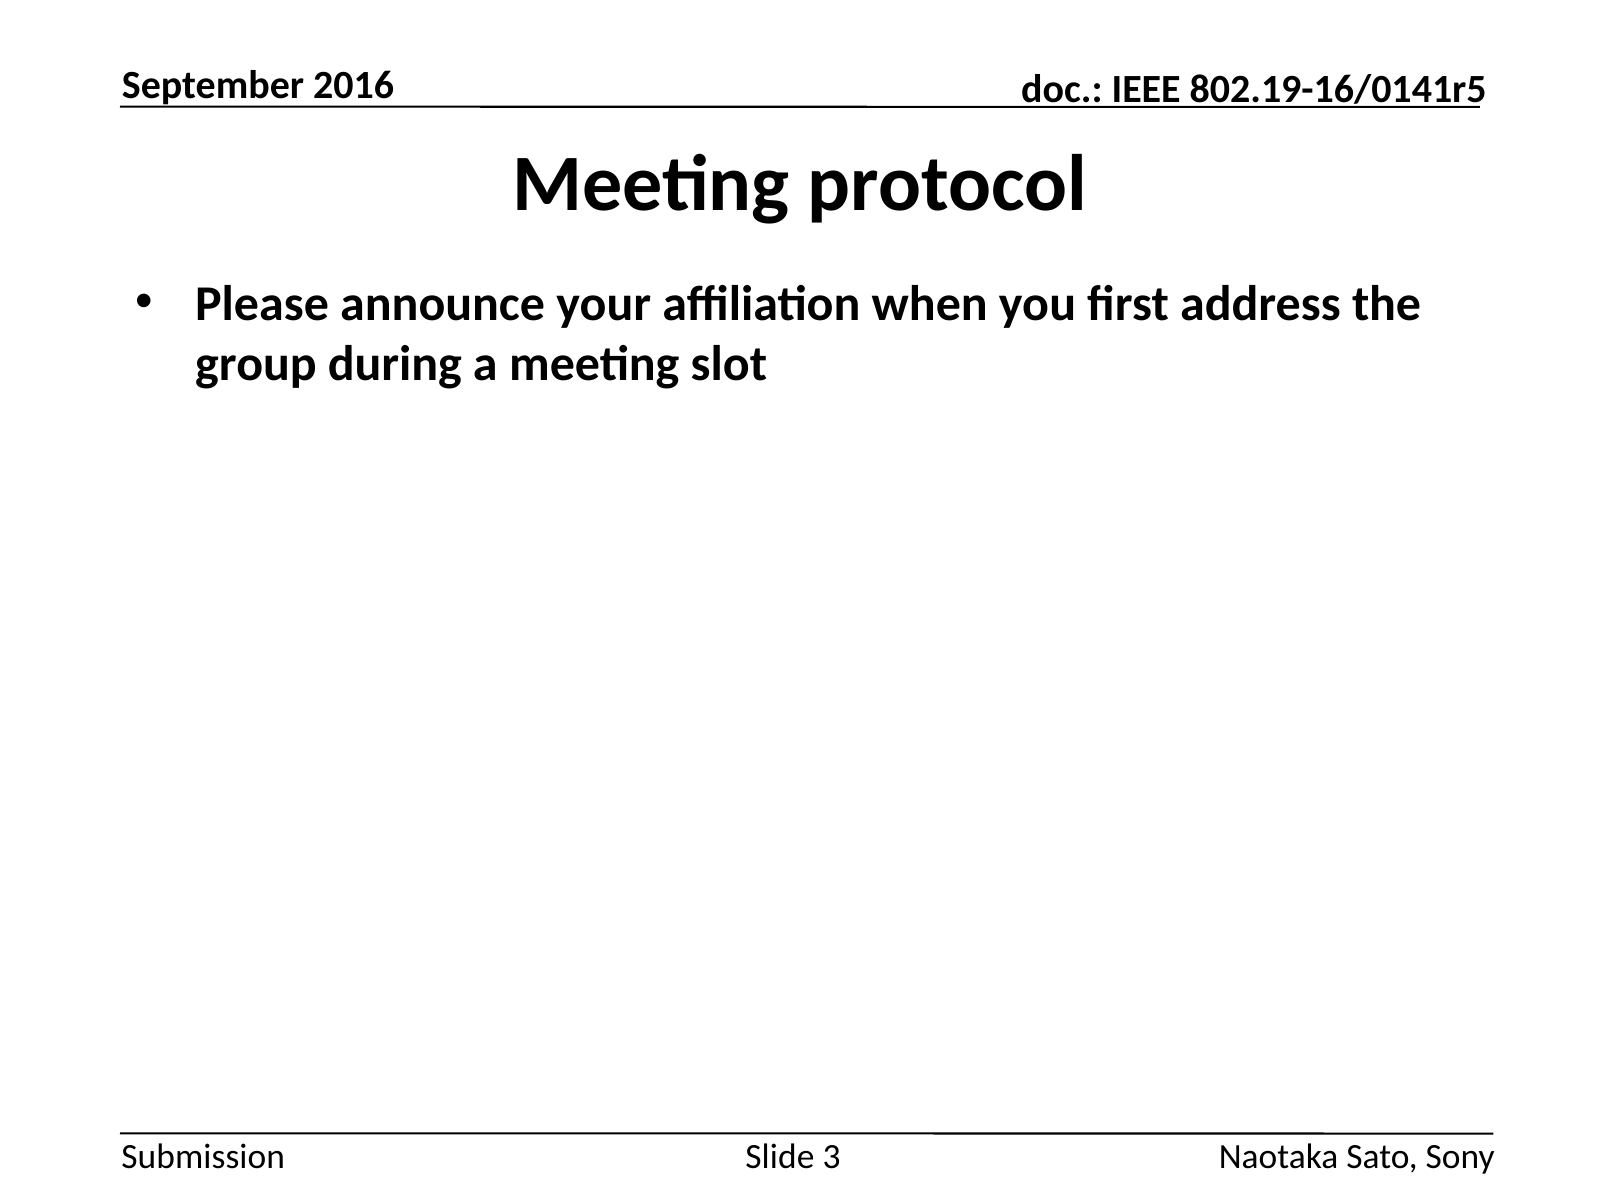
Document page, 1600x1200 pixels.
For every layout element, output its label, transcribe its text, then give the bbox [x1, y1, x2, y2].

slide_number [121, 58, 451, 107]
slide_number Slide 3 [733, 1132, 854, 1197]
footer Naotaka Sato, Sony [937, 1132, 1495, 1174]
title Meeting protocol [119, 119, 1480, 238]
list Please announce your affiliation when you first address the group during a meeting slot [119, 262, 1480, 1126]
